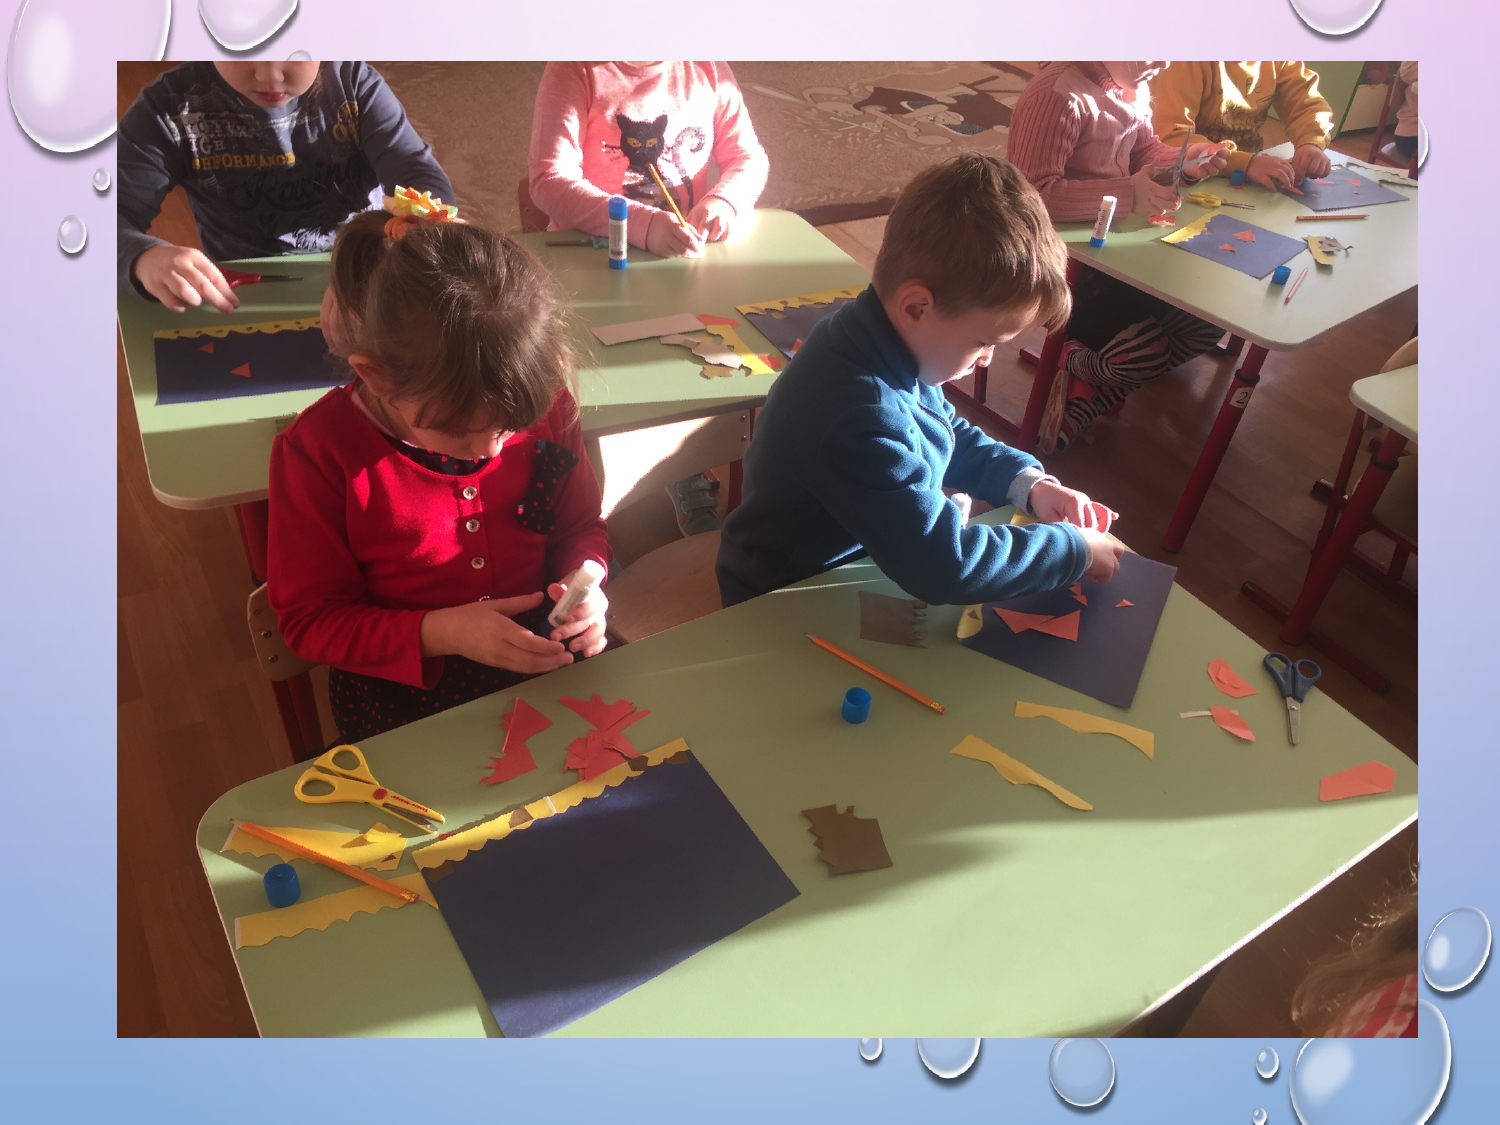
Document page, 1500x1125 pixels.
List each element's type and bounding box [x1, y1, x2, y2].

list [116, 61, 1419, 1038]
picture [0, 0, 1500, 1125]
